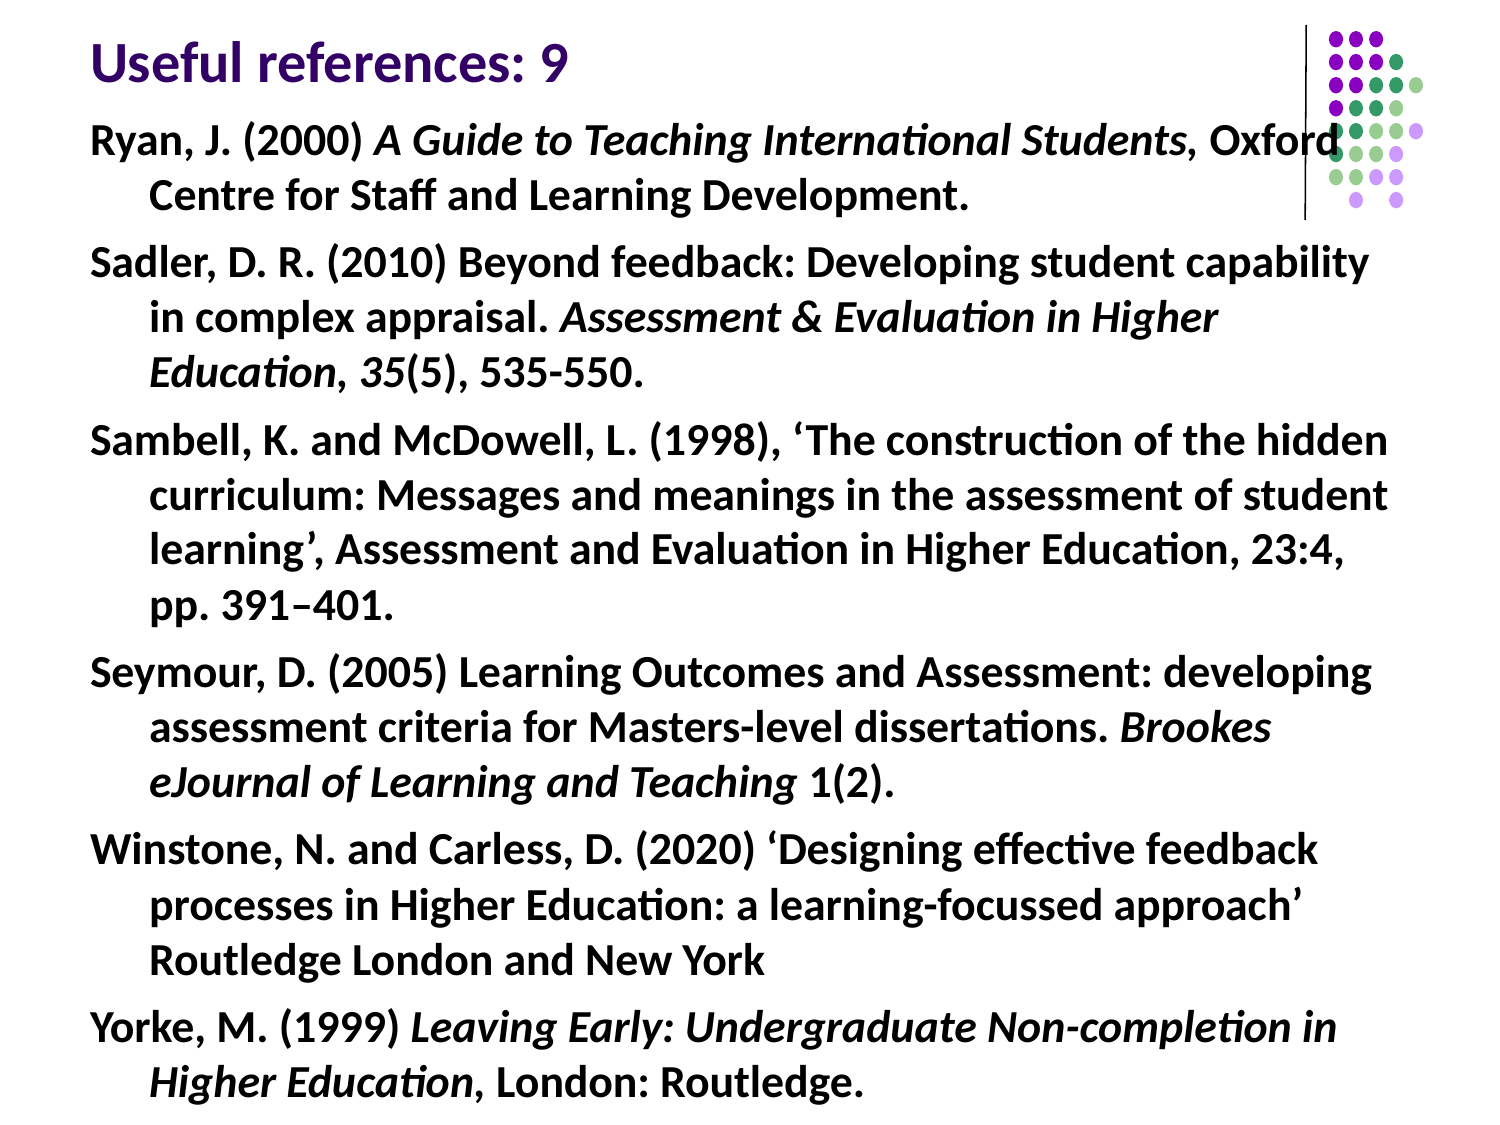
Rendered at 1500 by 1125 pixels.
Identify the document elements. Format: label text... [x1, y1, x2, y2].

title Useful references: 9 [74, 19, 1313, 101]
list Ryan, J. (2000) A Guide to Teaching International Students, Oxford Centre for Staff and Learning Development. Sadler, D. R. (2010) Beyond feedback: Developing student capability in complex appraisal. Assessment & Evaluation in Higher Education, 35(5), 535-550. Sambell, K. and McDowell, L. (1998), ‘The construction of the hidden curriculum: Messages and meanings in the assessment of student learning’, Assessment and Evaluation in Higher Education, 23:4, pp. 391–401. Seymour, D. (2005) Learning Outcomes and Assessment: developing assessment criteria for Masters-level dissertations. Brookes eJournal of Learning and Teaching 1(2). Winstone, N. and Carless, D. (2020) ‘Designing effective feedback processes in Higher Education: a learning-focussed approach’ Routledge London and New York Yorke, M. (1999) Leaving Early: Undergraduate Non-completion in Higher Education, London: Routledge. [74, 101, 1426, 888]
